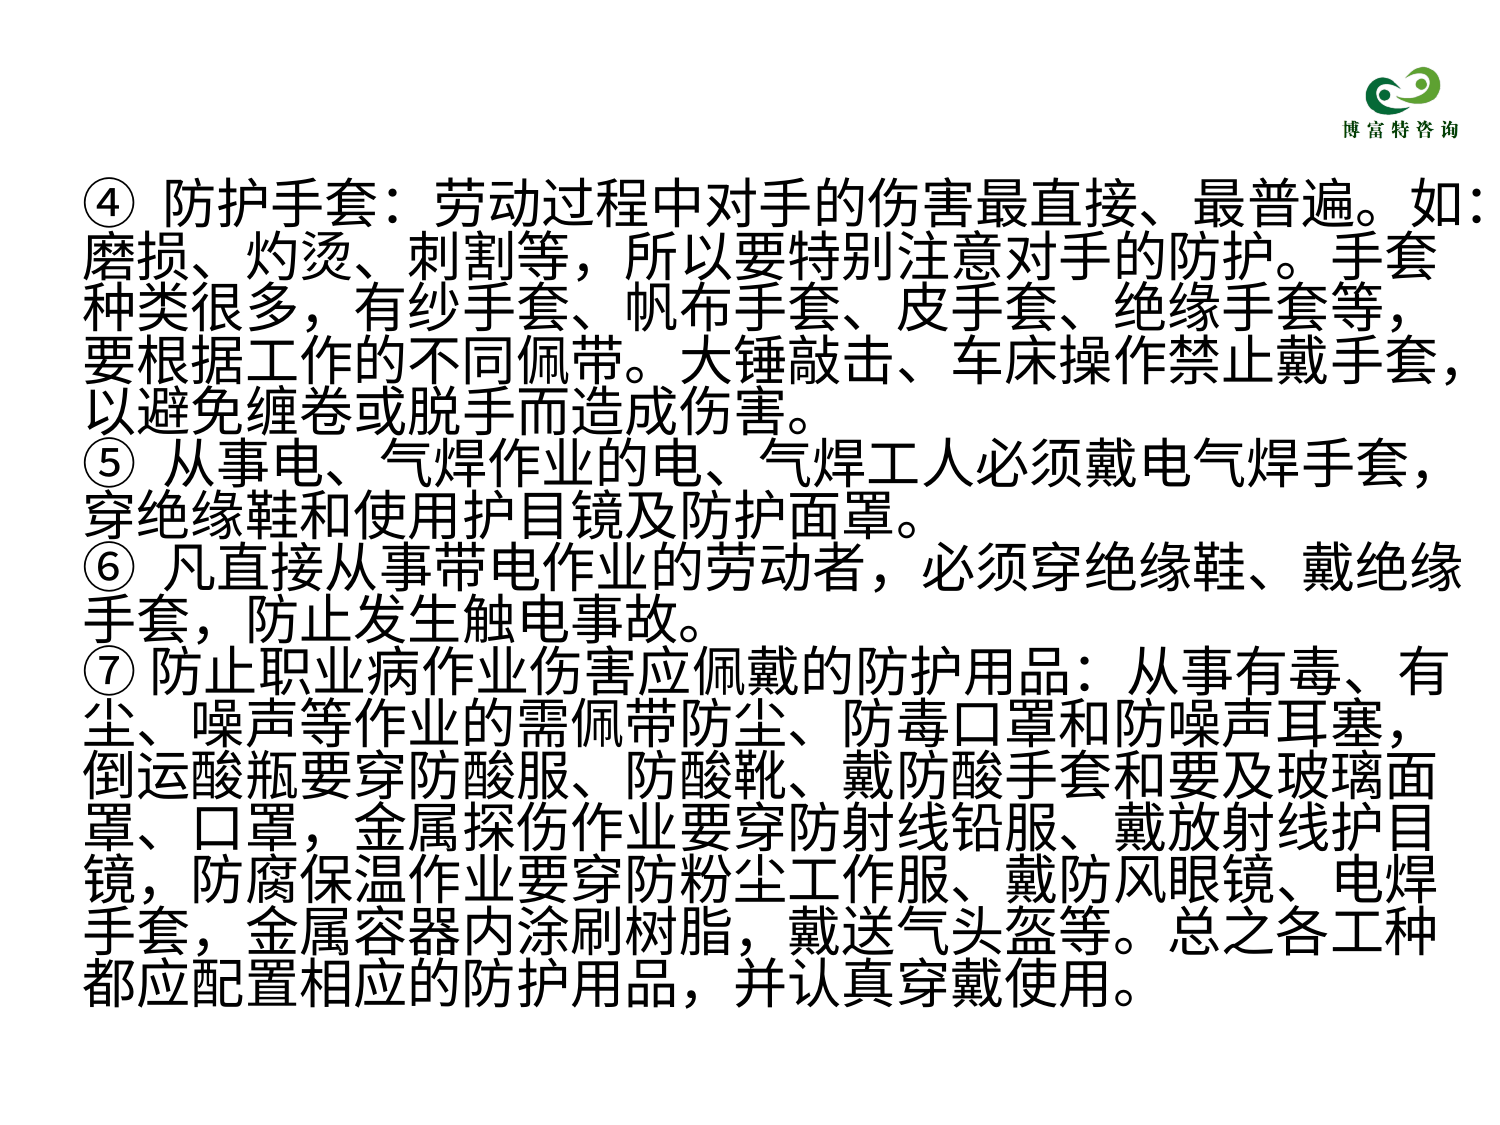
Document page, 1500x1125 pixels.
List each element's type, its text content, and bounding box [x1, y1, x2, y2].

list ④ 防护手套：劳动过程中对手的伤害最直接、最普遍。如：磨损、灼烫、刺割等，所以要特别注意对手的防护。手套种类很多，有纱手套、帆布手套、皮手套、绝缘手套等，要根据工作的不同佩带。大锤敲击、车床操作禁止戴手套，以避免缠卷或脱手而造成伤害。 ⑤ 从事电、气焊作业的电、气焊工人必须戴电气焊手套，穿绝缘鞋和使用护目镜及防护面罩。 ⑥ 凡直接从事带电作业的劳动者，必须穿绝缘鞋、戴绝缘手套，防止发生触电事故。 ⑦防止职业病作业伤害应佩戴的防护用品：从事有毒、有尘、噪声等作业的需佩带防尘、防毒口罩和防噪声耳塞，倒运酸瓶要穿防酸服、防酸靴、戴防酸手套和要及玻璃面罩、口罩，金属探伤作业要穿防射线铅服、戴放射线护目镜，防腐保温作业要穿防粉尘工作服、戴防风眼镜、电焊手套，金属容器内涂刷树脂，戴送气头盔等。总之各工种都应配置相应的防护用品，并认真穿戴使用。 [74, 174, 1476, 1026]
picture [1328, 66, 1477, 141]
